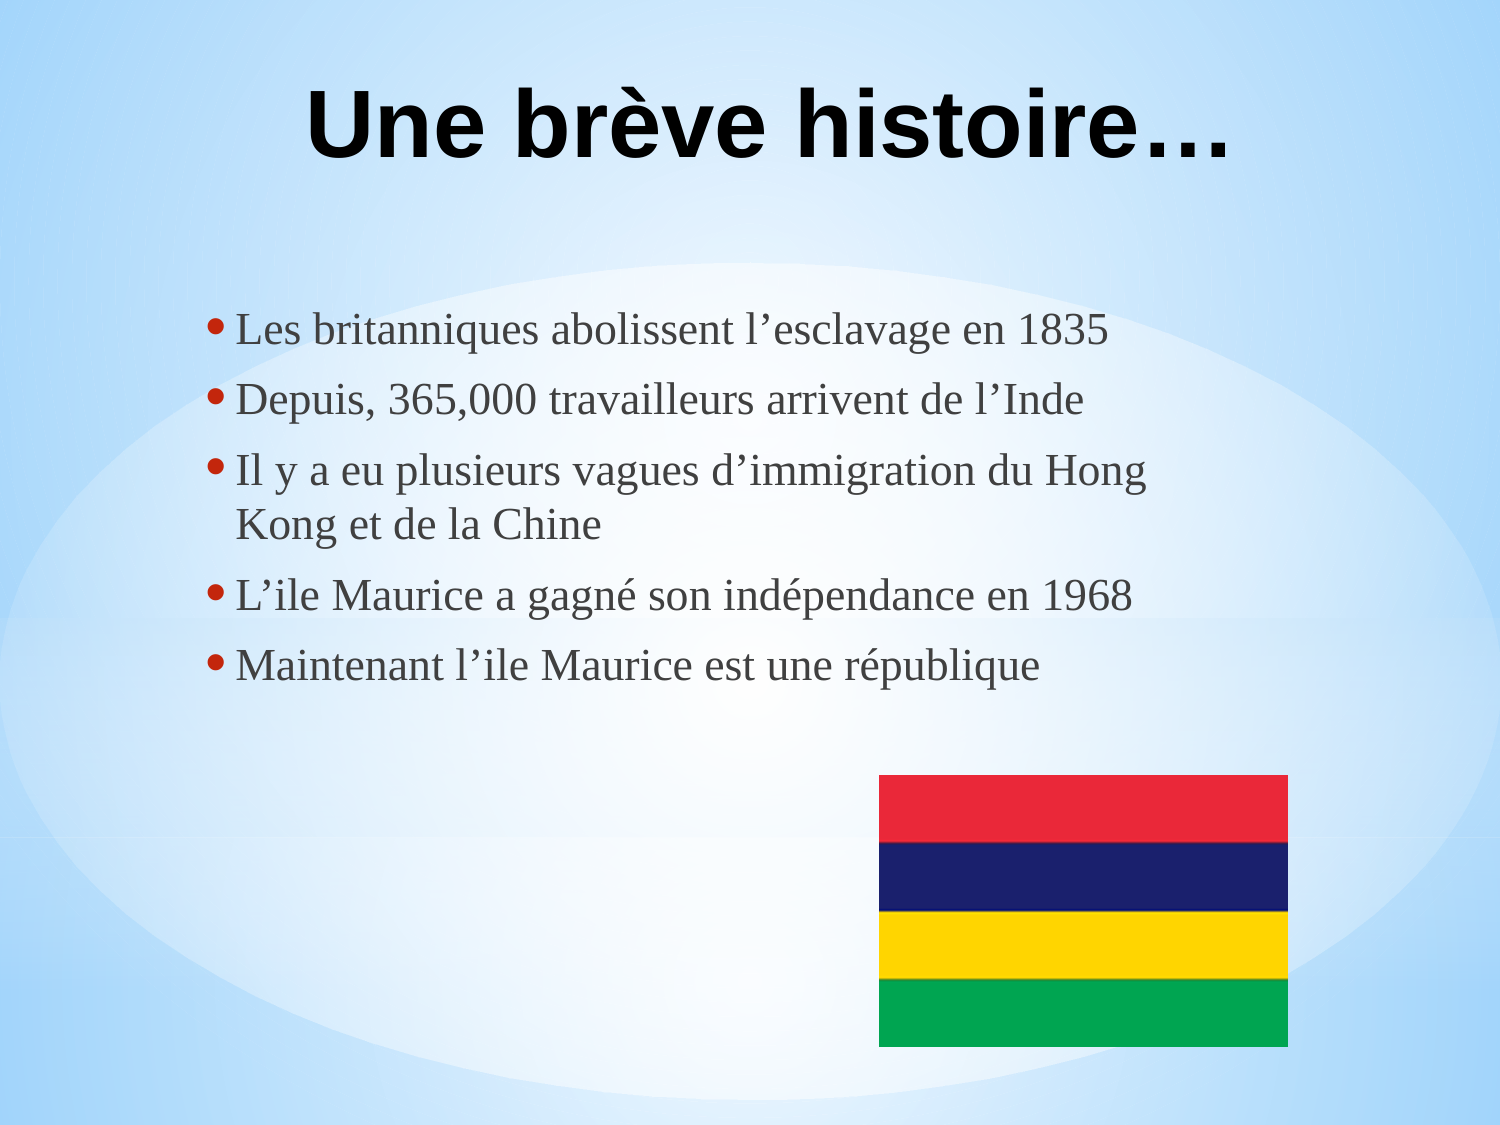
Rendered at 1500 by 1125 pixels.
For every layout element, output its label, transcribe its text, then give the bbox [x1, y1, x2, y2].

title Une brève histoire… [183, 54, 1252, 243]
picture [879, 774, 1289, 1048]
list Les britanniques abolissent l’esclavage en 1835 Depuis, 365,000 travailleurs arrivent de l’Inde Il y a eu plusieurs vagues d’immigration du Hong Kong et de la Chine L’ile Maurice a gagné son indépendance en 1968 Maintenant l’ile Maurice est une république [183, 290, 1233, 905]
